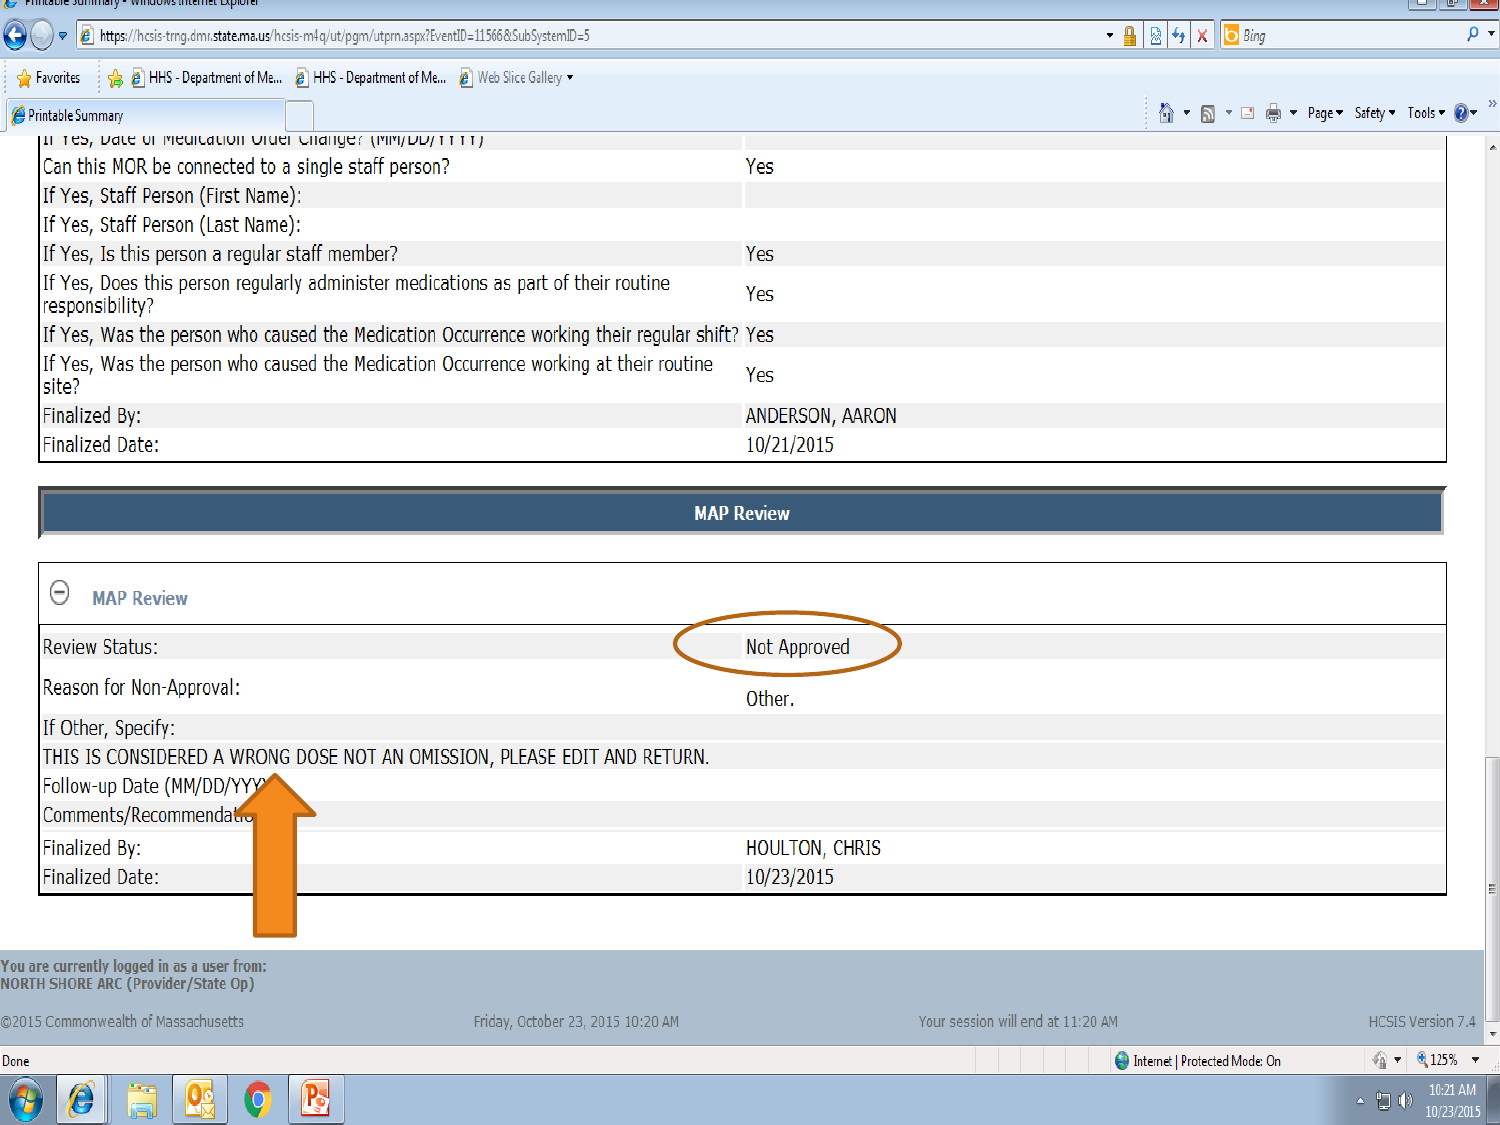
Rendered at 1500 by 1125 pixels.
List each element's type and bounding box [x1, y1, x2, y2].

list [0, 0, 1500, 1125]
